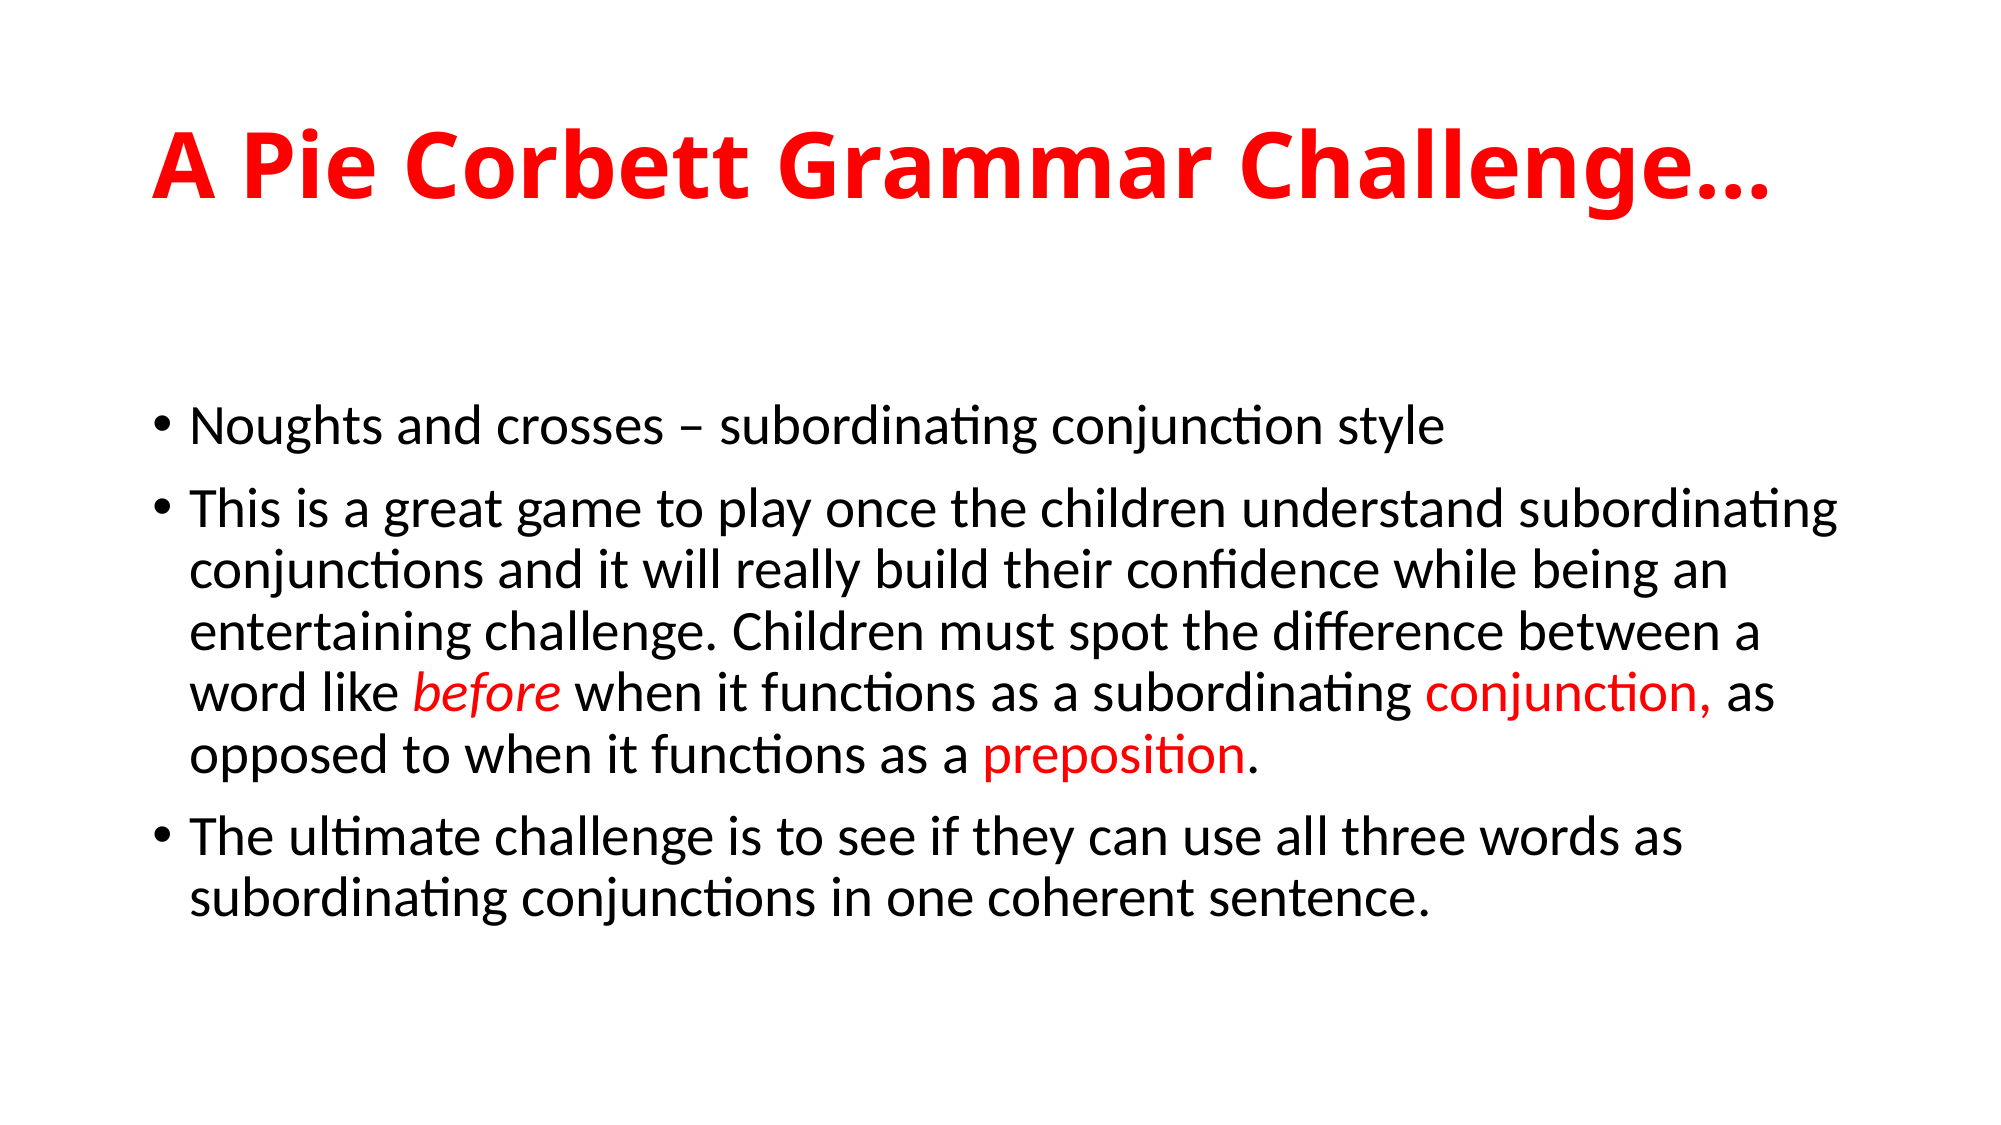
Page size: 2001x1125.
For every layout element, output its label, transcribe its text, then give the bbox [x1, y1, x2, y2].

list Noughts and crosses – subordinating conjunction style This is a great game to play once the children understand subordinating conjunctions and it will really build their confidence while being an entertaining challenge. Children must spot the difference between a word like before when it functions as a subordinating conjunction, as opposed to when it functions as a preposition. The ultimate challenge is to see if they can use all three words as subordinating conjunctions in one coherent sentence. [137, 299, 1863, 1014]
title A Pie Corbett Grammar Challenge… [137, 59, 1863, 278]
